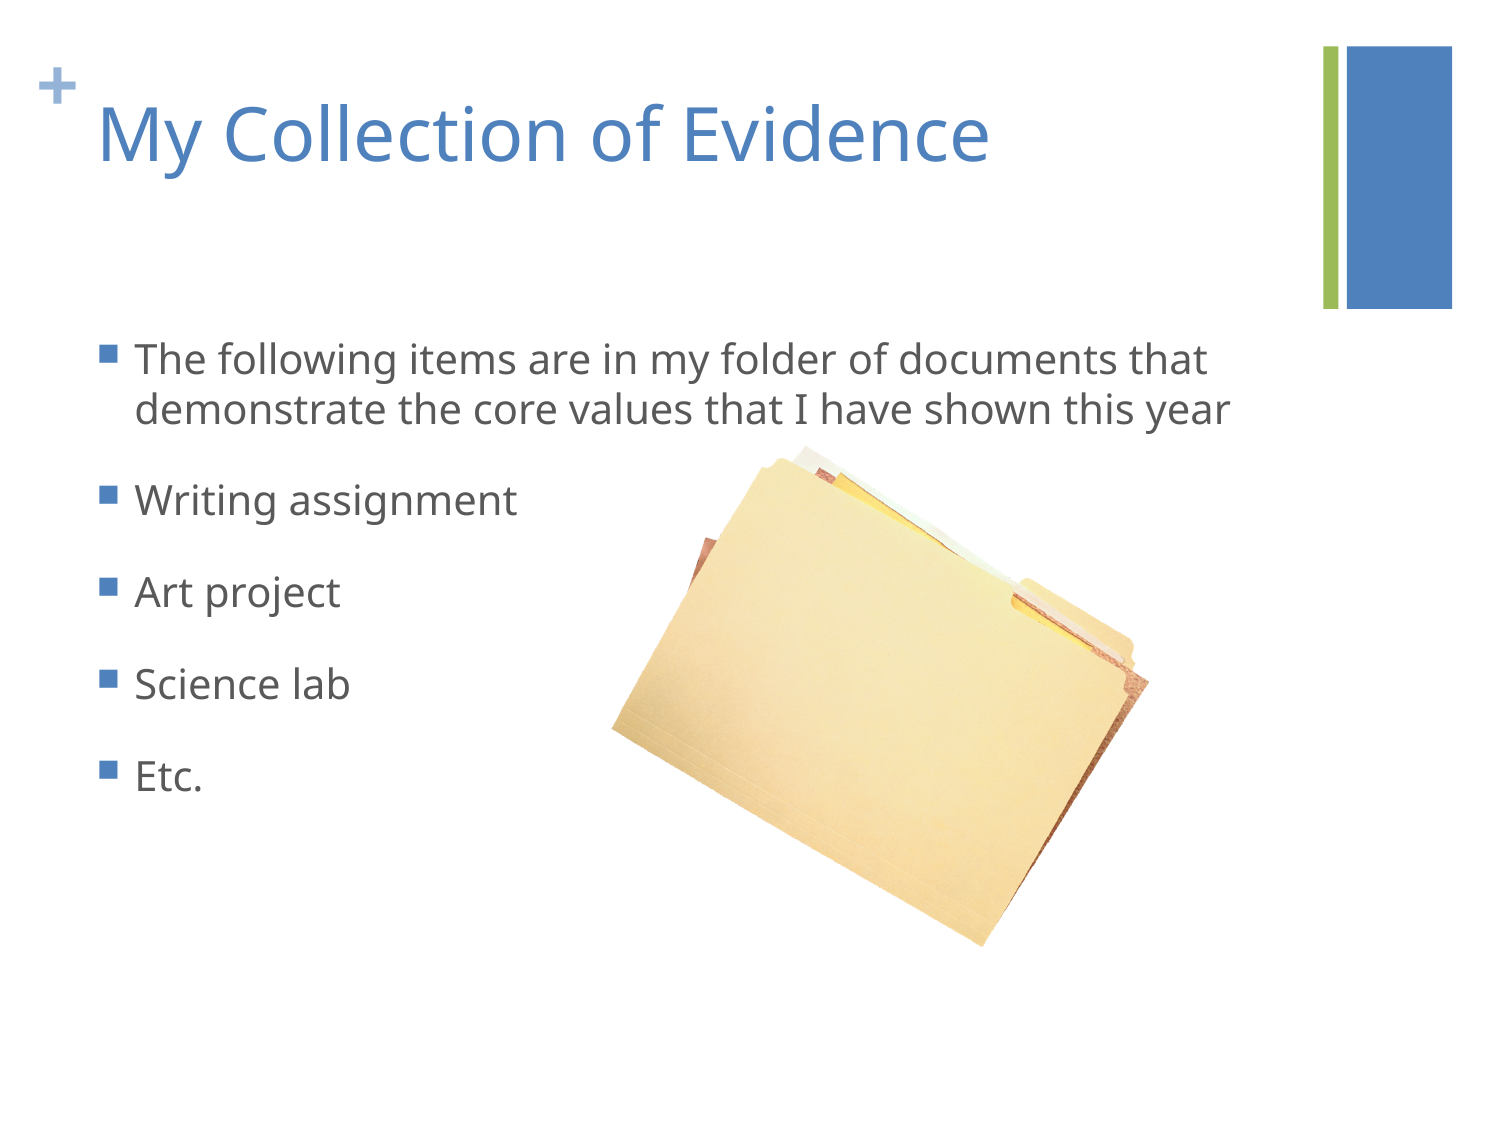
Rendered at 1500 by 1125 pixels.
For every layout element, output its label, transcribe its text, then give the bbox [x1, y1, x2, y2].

picture [600, 435, 1159, 958]
title My Collection of Evidence [81, 79, 1322, 263]
list The following items are in my folder of documents that demonstrate the core values that I have shown this year Writing assignment Art project Science lab Etc. [81, 324, 1322, 1005]
